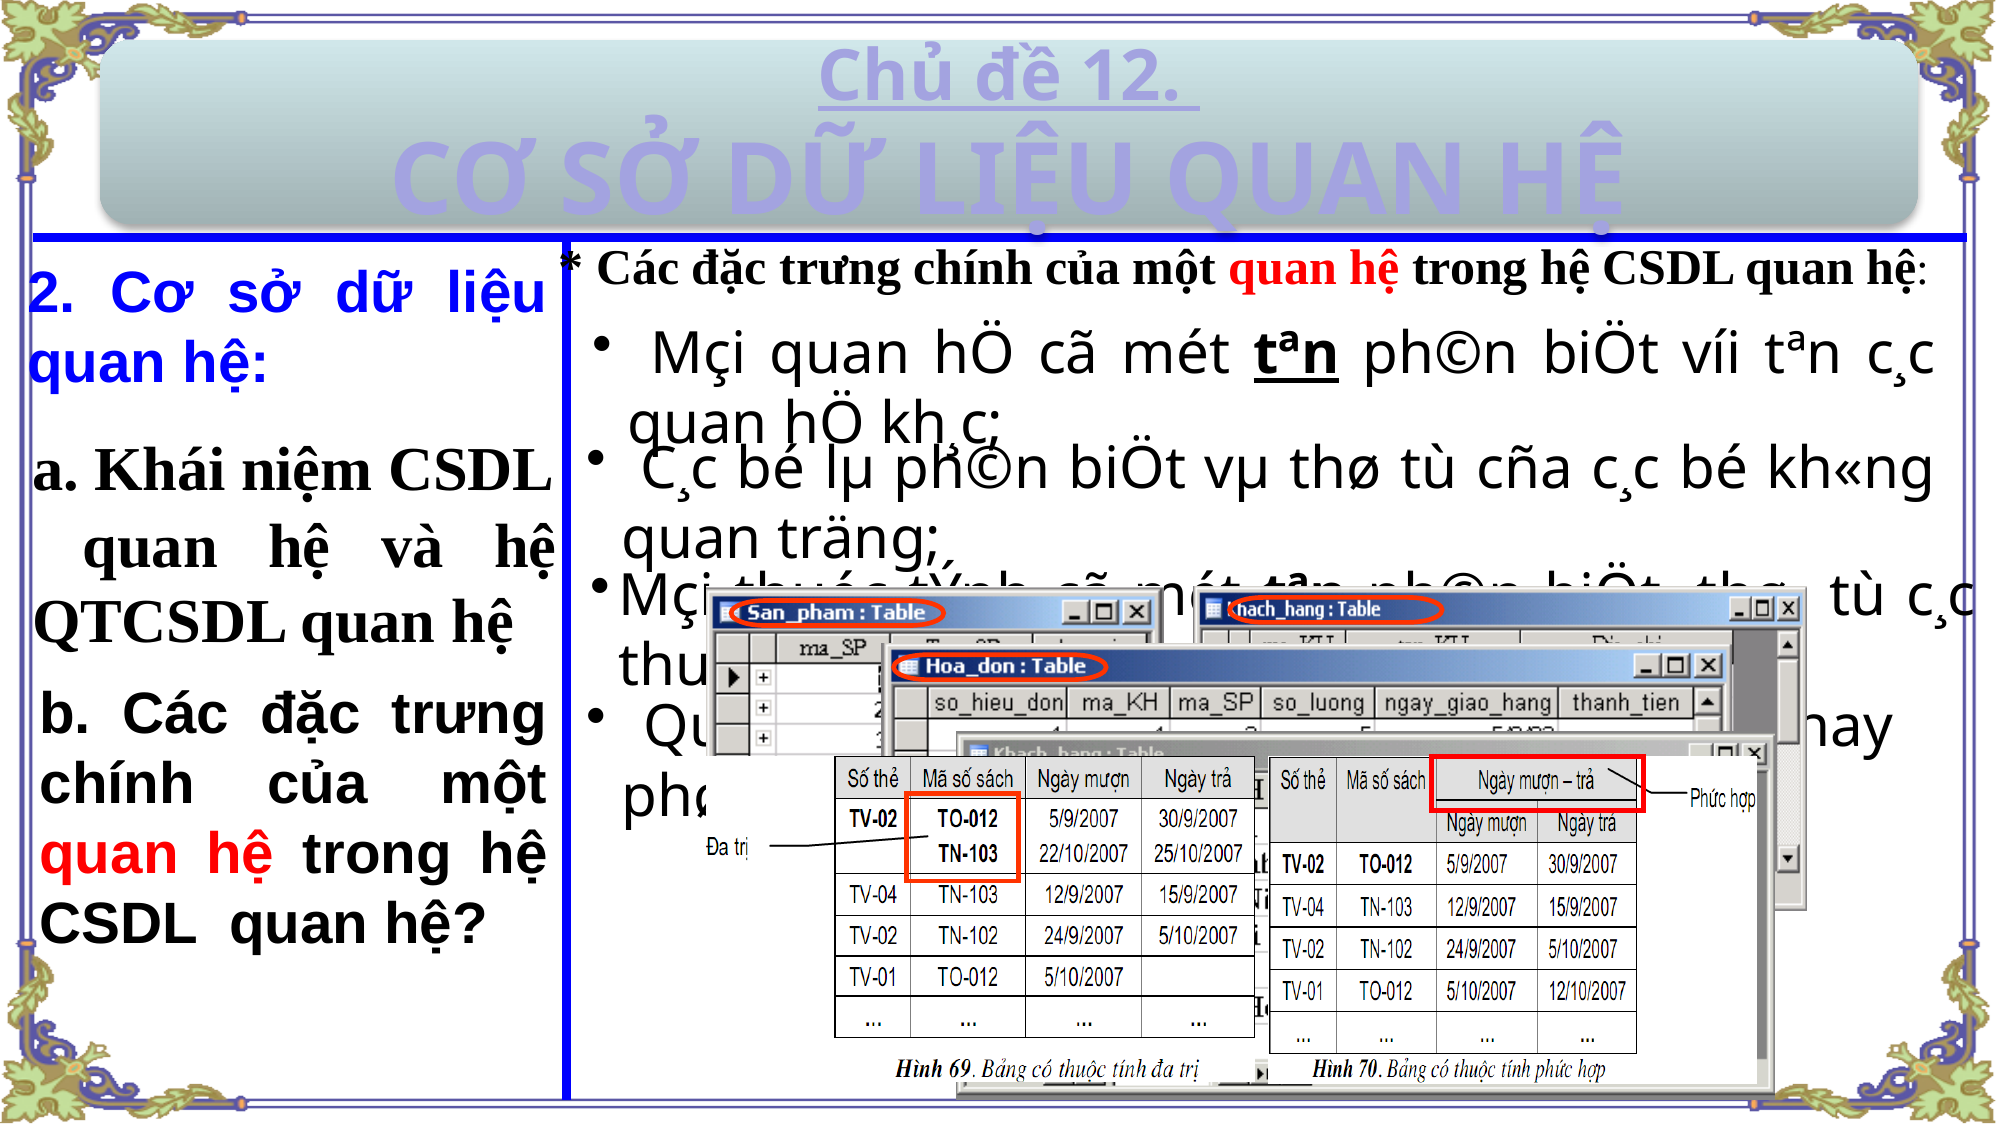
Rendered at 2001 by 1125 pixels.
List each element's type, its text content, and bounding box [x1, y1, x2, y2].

text_box 2. Cơ sở dữ liệu quan hệ: [12, 246, 563, 402]
text_box Chủ đề 12. CƠ SỞ DỮ LIỆU QUAN HỆ [99, 40, 1918, 225]
picture [0, 0, 2000, 1125]
text_box Quan hÖ kh«ng cã thuéc tÝnh lµ ®a trÞ hay phøc hîp [571, 680, 700, 835]
text_box Quan hÖ kh«ng cã thuéc tÝnh lµ ®a trÞ hay phøc hîp [1810, 680, 1908, 835]
text_box Mçi quan hÖ cã mét tªn ph©n biÖt víi tªn c¸c quan hÖ kh¸c; [577, 308, 1950, 422]
text_box Mçi thuéc tÝnh cã mét tªn ph©n biÖt, thø tù c¸c thuéc tÝnh kh«ng quan träng; [575, 549, 1991, 705]
text_box C¸c bé lµ ph©n biÖt vµ thø tù cña c¸c bé kh«ng quan träng; [571, 422, 1950, 578]
text_box b. Các đặc trưng chính của một quan hệ trong hệ CSDL quan hệ? [24, 667, 563, 963]
text_box a. Khái niệm CSDL quan hệ và hệ QTCSDL quan hệ [29, 425, 557, 655]
text_box * Các đặc trưng chính của một quan hệ trong hệ CSDL quan hệ: [543, 226, 1951, 302]
